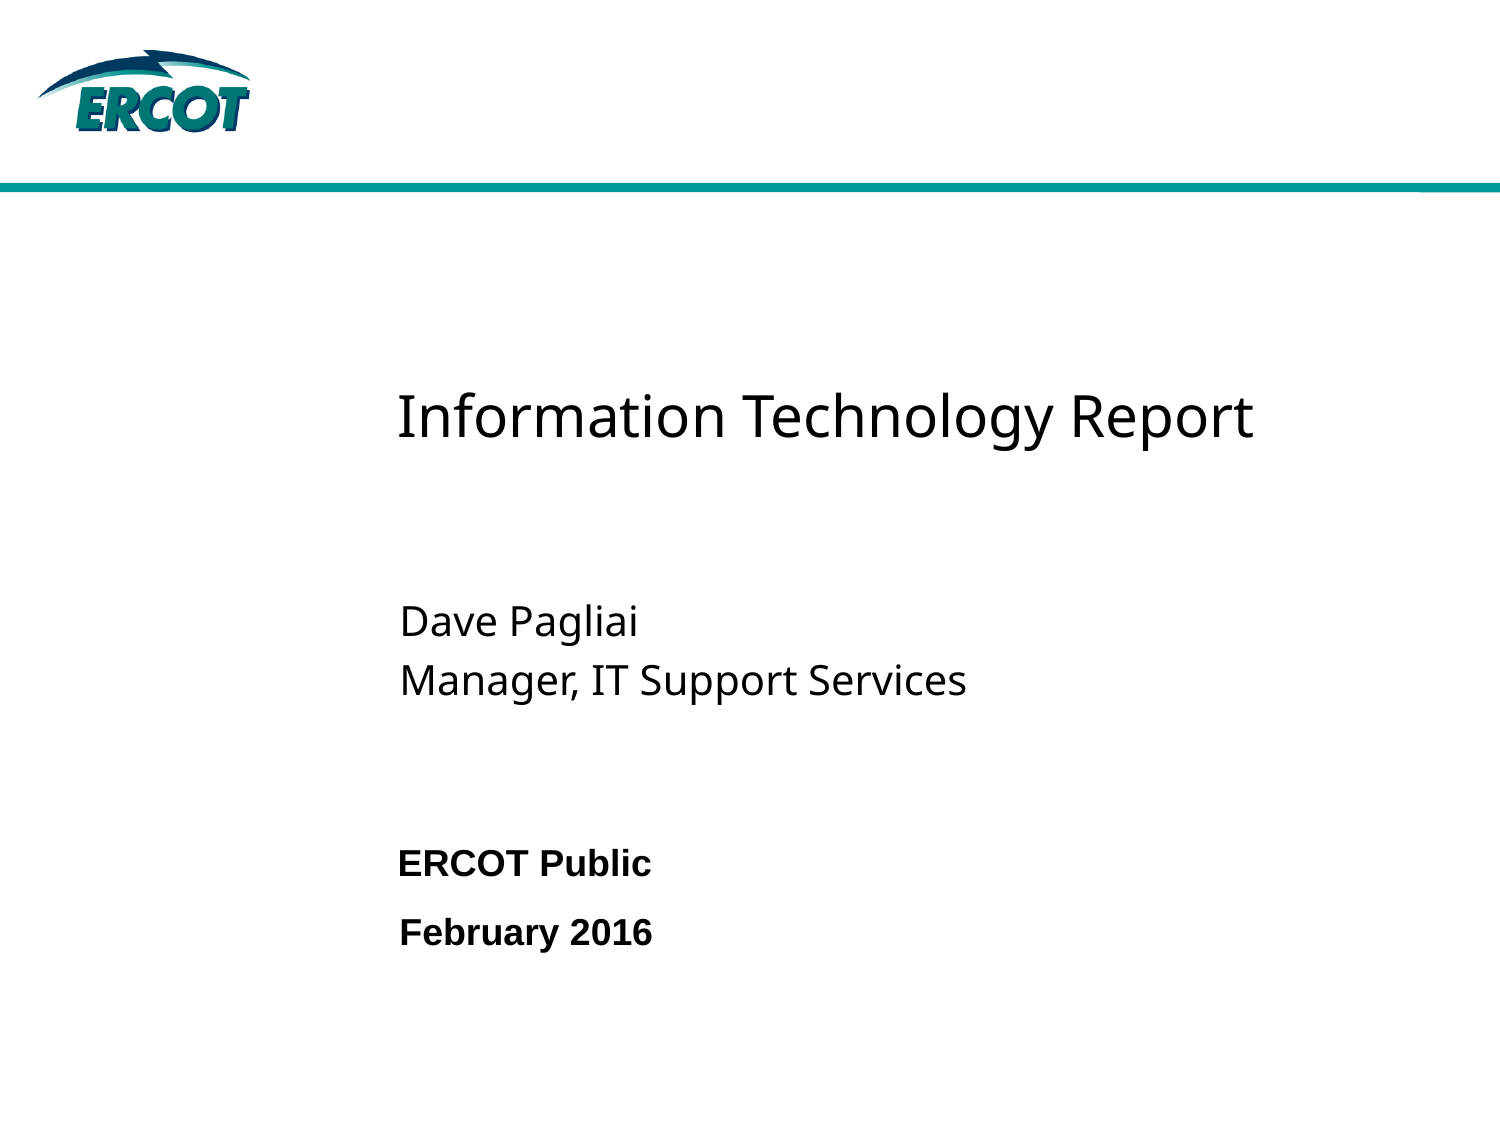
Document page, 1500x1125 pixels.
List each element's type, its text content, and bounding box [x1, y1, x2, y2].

footer ERCOT Public [382, 830, 1413, 901]
subtitle Dave Pagliai Manager, IT Support Services [384, 587, 1425, 775]
title Information Technology Report [382, 312, 1371, 516]
picture [37, 50, 250, 136]
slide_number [384, 899, 1415, 979]
